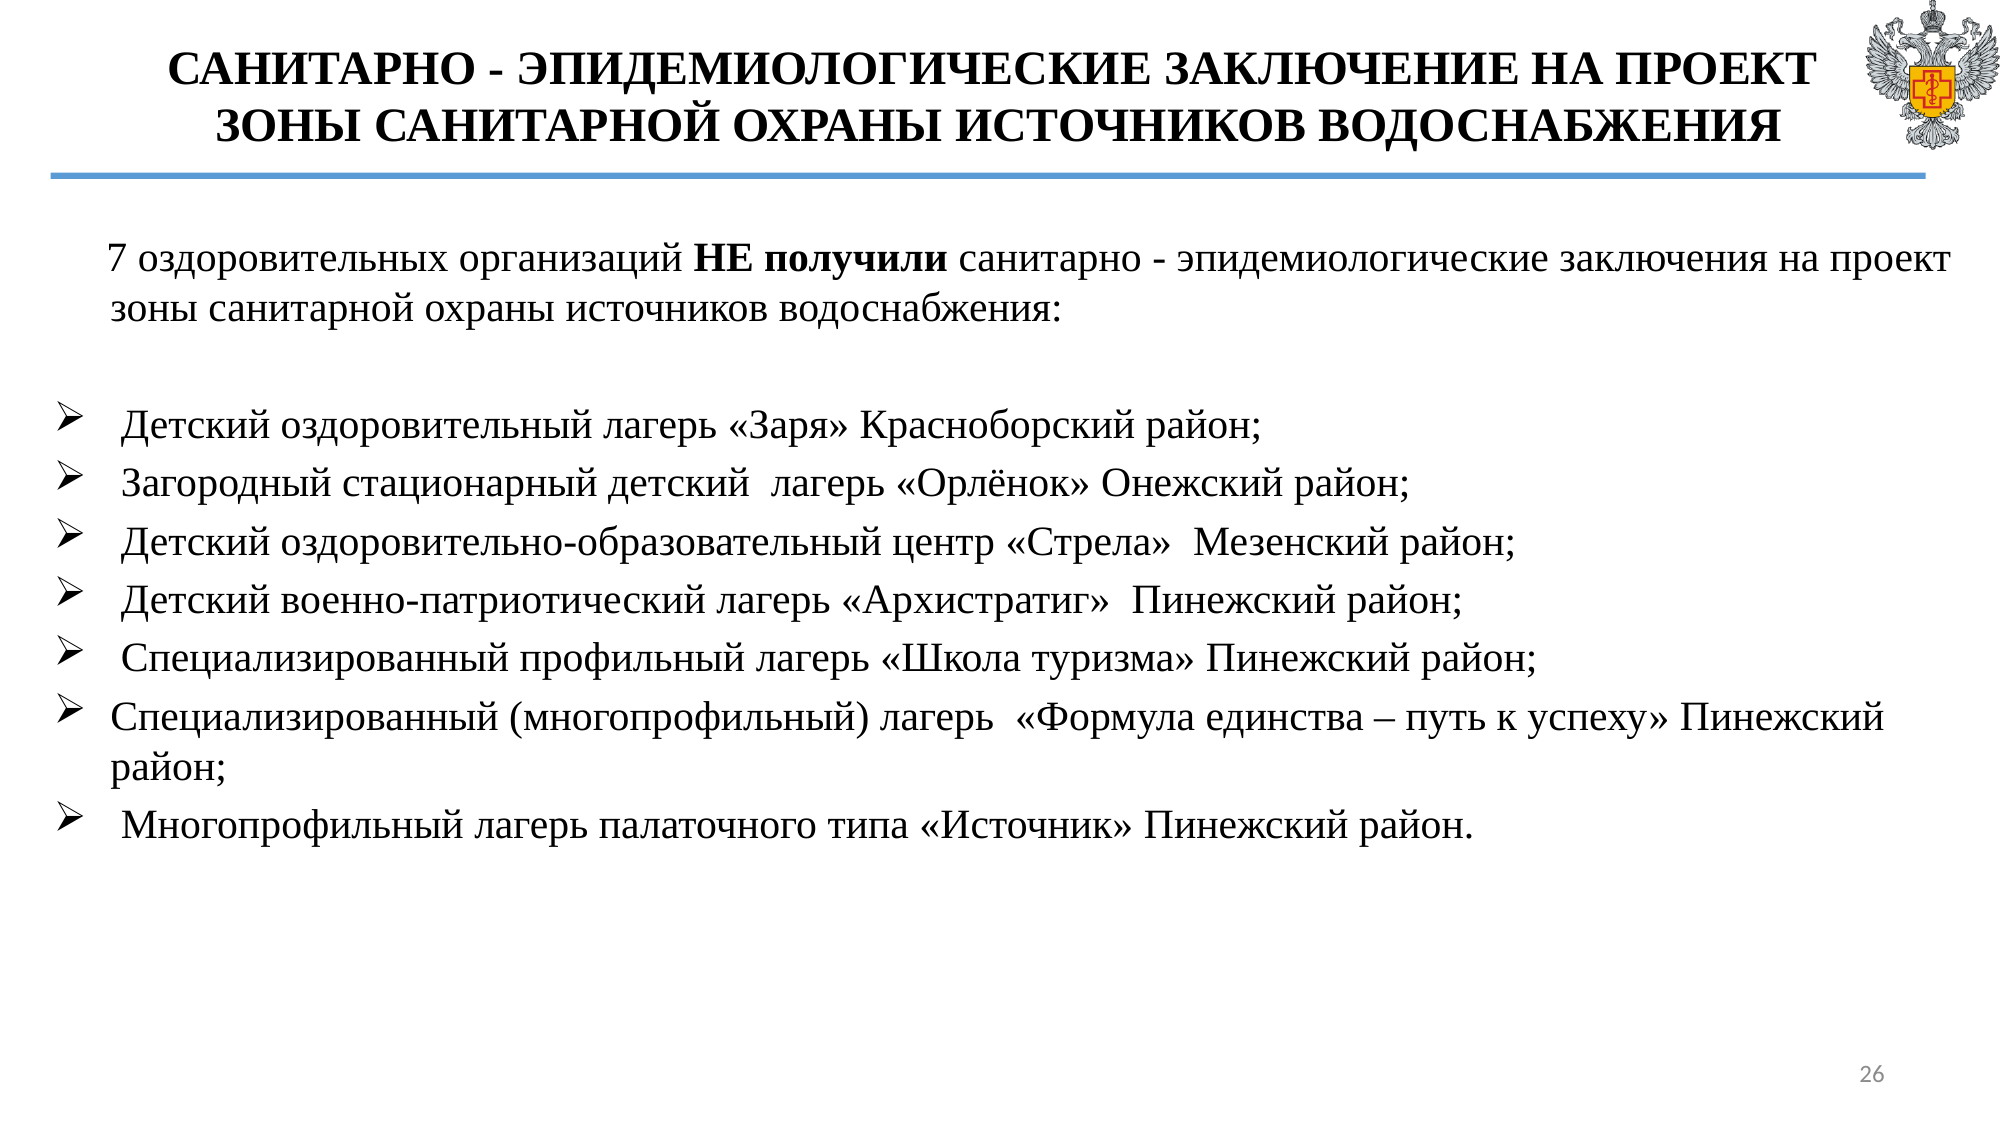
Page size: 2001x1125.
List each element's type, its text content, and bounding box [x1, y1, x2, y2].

list 7 оздоровительных организаций НЕ получили санитарно - эпидемиологические заключения на проект зоны санитарной охраны источников водоснабжения: Детский оздоровительный лагерь «Заря» Красноборский район; Загородный стационарный детский лагерь «Орлёнок» Онежский район; Детский оздоровительно-образовательный центр «Стрела» Мезенский район; Детский военно-патриотический лагерь «Архистратиг» Пинежский район; Специализированный профильный лагерь «Школа туризма» Пинежский район; Специализированный (многопрофильный) лагерь «Формула единства – путь к успеху» Пинежский район; Многопрофильный лагерь палаточного типа «Источник» Пинежский район. [39, 222, 2000, 1125]
picture [1865, 0, 2000, 151]
title САНИТАРНО - ЭПИДЕМИОЛОГИЧЕСКИЕ ЗАКЛЮЧЕНИЕ НА ПРОЕКТ ЗОНЫ САНИТАРНОЙ ОХРАНЫ ИСТОЧНИКОВ ВОДОСНАБЖЕНИЯ [0, 0, 2000, 188]
